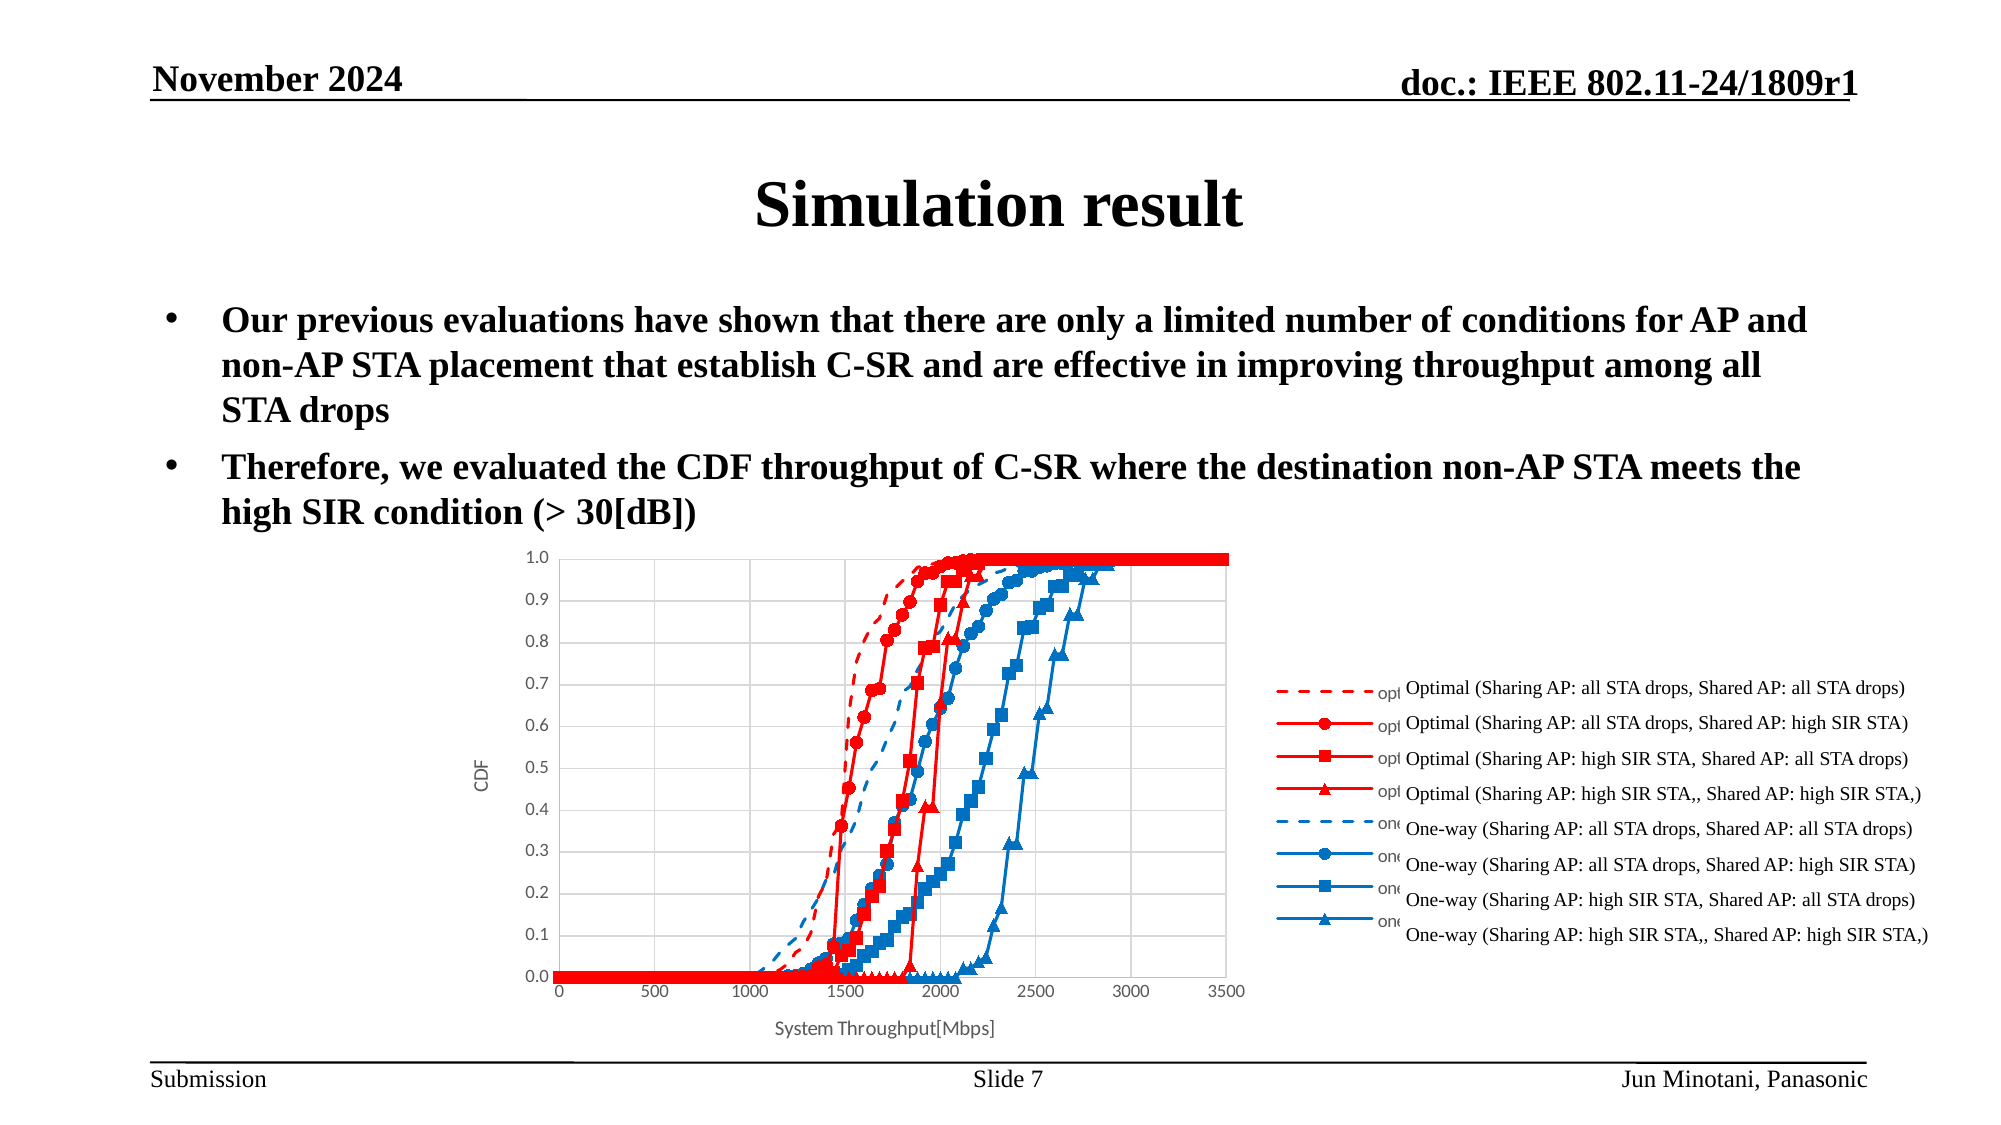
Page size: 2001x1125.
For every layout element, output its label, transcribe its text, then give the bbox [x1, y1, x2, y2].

list Our previous evaluations have shown that there are only a limited number of conditions for AP and non-AP STA placement that establish C-SR and are effective in improving throughput among all STA drops Therefore, we evaluated the CDF throughput of C-SR where the destination non-AP STA meets the high SIR condition (> 30[dB]) [149, 286, 1850, 563]
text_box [439, 539, 1999, 1071]
title Simulation result [149, 112, 1850, 286]
footer Jun Minotani, Panasonic [1171, 1082, 1869, 1093]
slide_number Slide 7 [950, 1082, 1067, 1123]
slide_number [152, 54, 563, 100]
